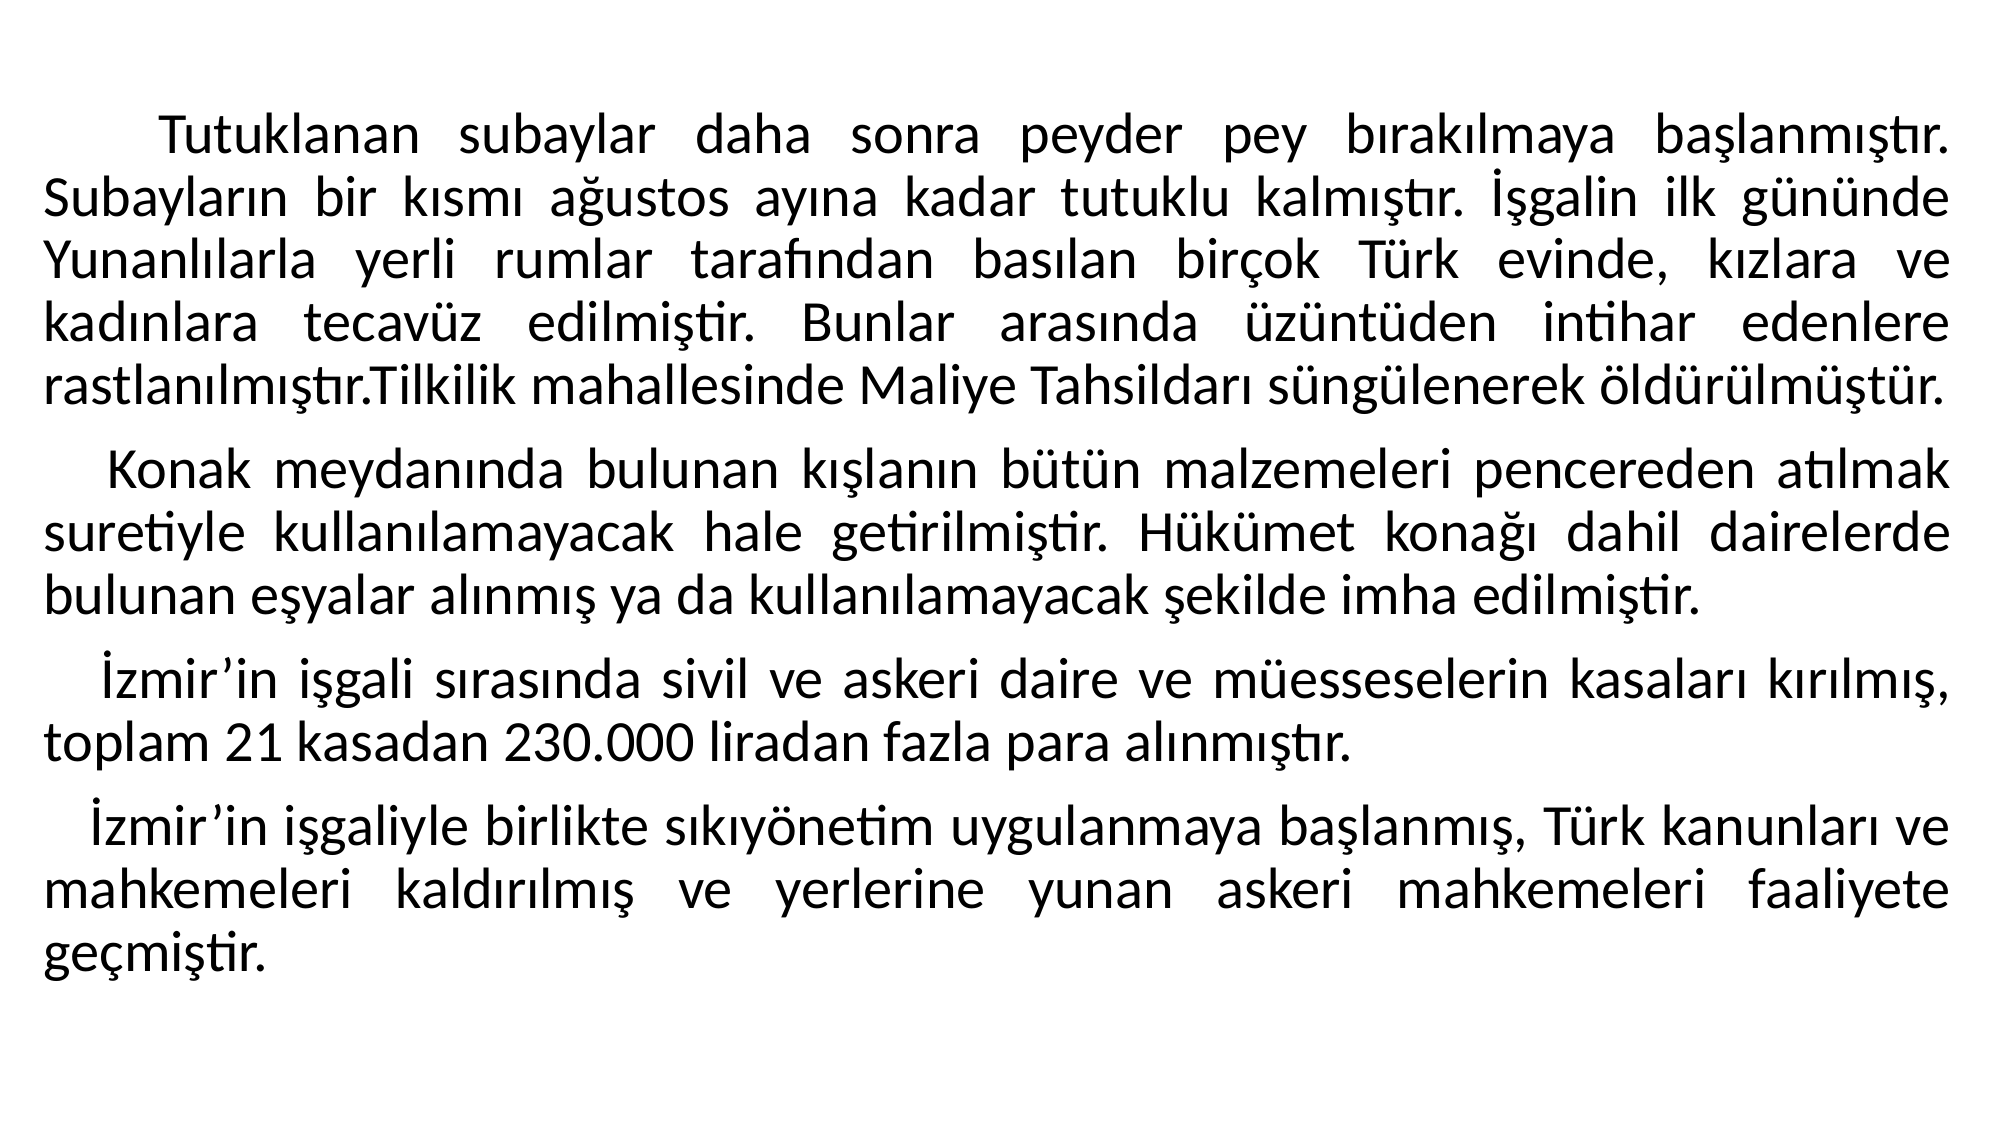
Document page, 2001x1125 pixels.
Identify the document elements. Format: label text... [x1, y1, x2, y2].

list Tutuklanan subaylar daha sonra peyder pey bırakılmaya başlanmıştır. Subayların bir kısmı ağustos ayına kadar tutuklu kalmıştır. İşgalin ilk gününde Yunanlılarla yerli rumlar tarafından basılan birçok Türk evinde, kızlara ve kadınlara tecavüz edilmiştir. Bunlar arasında üzüntüden intihar edenlere rastlanılmıştır.Tilkilik mahallesinde Maliye Tahsildarı süngülenerek öldürülmüştür. Konak meydanında bulunan kışlanın bütün malzemeleri pencereden atılmak suretiyle kullanılamayacak hale getirilmiştir. Hükümet konağı dahil dairelerde bulunan eşyalar alınmış ya da kullanılamayacak şekilde imha edilmiştir. İzmir’in işgali sırasında sivil ve askeri daire ve müesseselerin kasaları kırılmış, toplam 21 kasadan 230.000 liradan fazla para alınmıştır. İzmir’in işgaliyle birlikte sıkıyönetim uygulanmaya başlanmış, Türk kanunları ve mahkemeleri kaldırılmış ve yerlerine yunan askeri mahkemeleri faaliyete geçmiştir. [28, 95, 1967, 1092]
